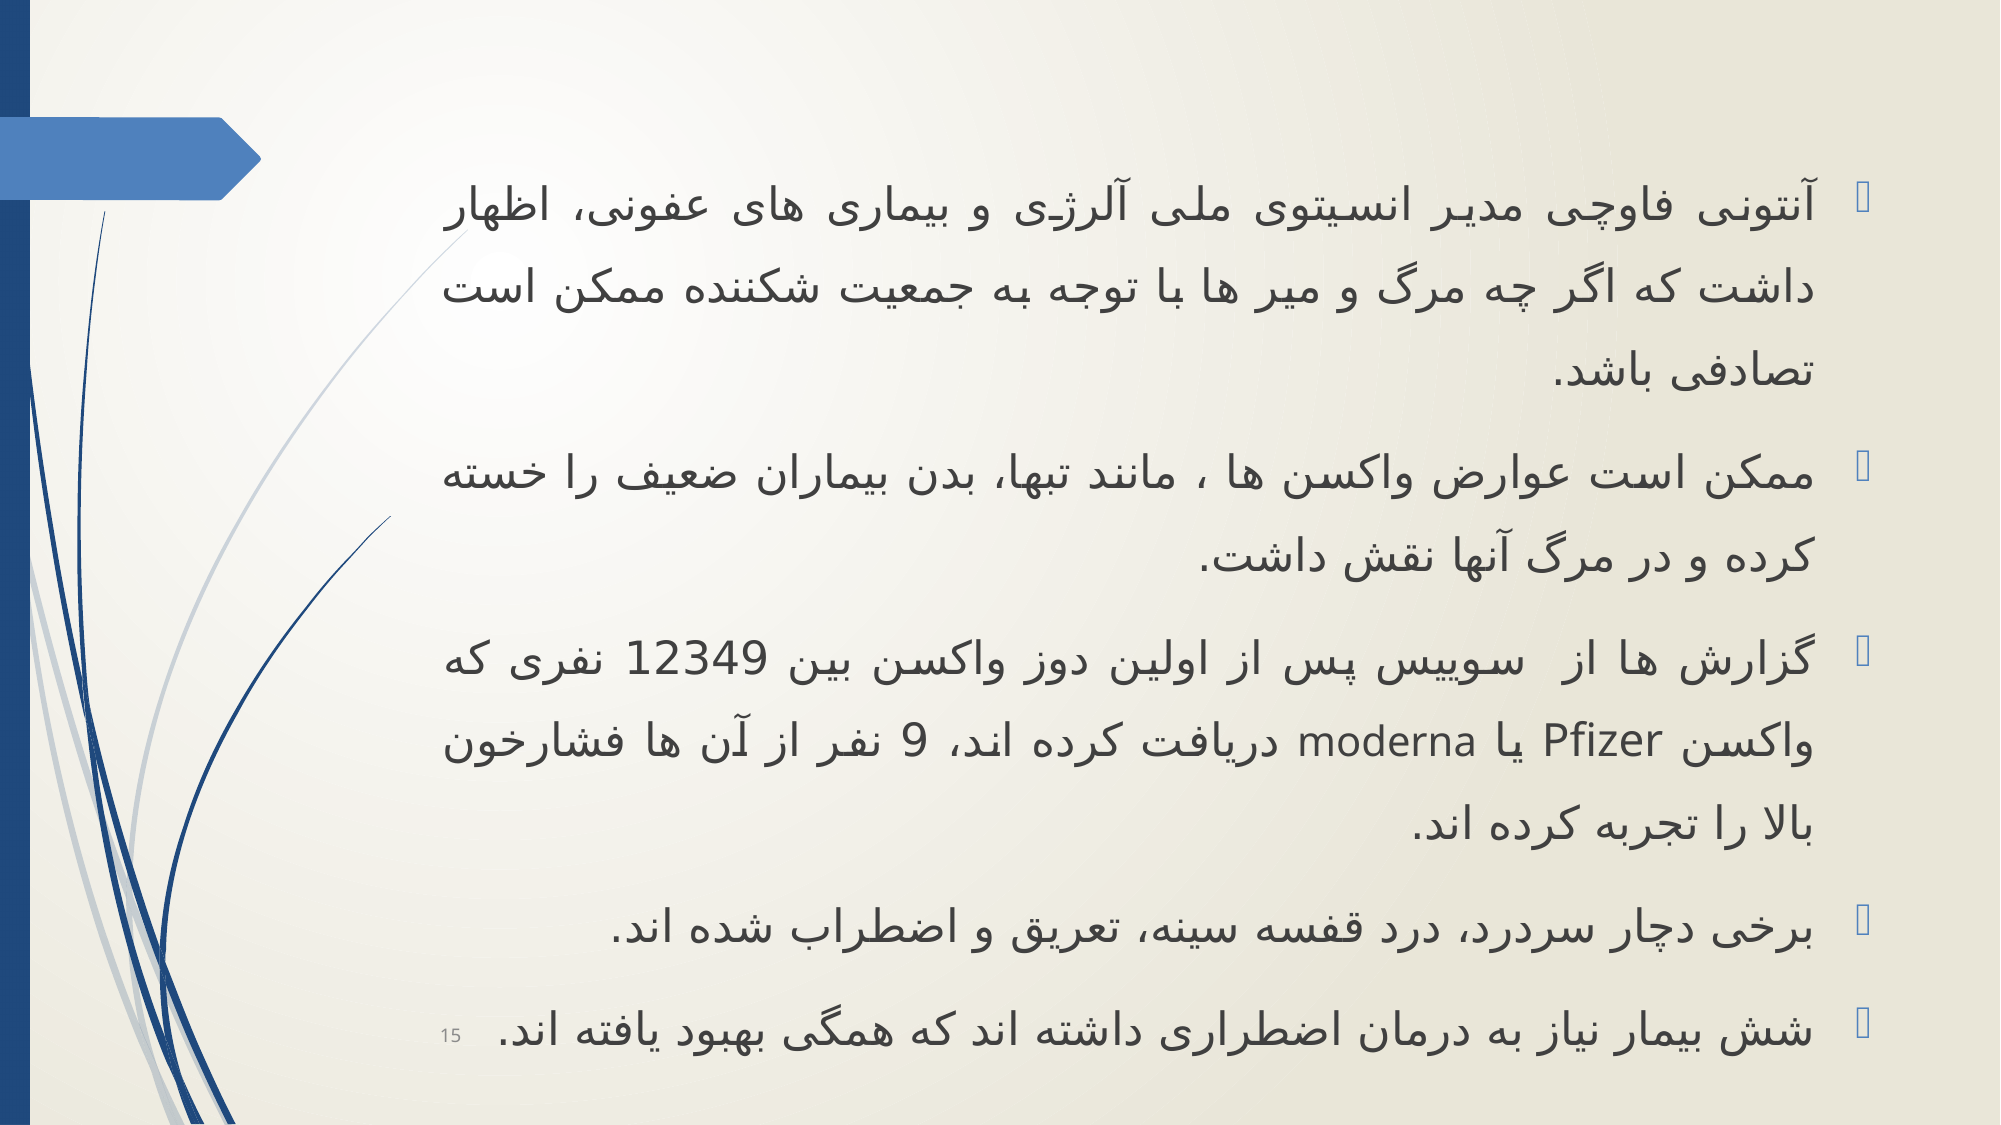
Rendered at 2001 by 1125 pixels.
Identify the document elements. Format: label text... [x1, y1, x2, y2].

list آنتونی فاوچی مدیر انسیتوی ملی آلرژی و بیماری های عفونی، اظهار داشت که اگر چه مرگ و میر ها با توجه به جمعیت شکننده ممکن است تصادفی باشد. ممکن است عوارض واکسن ها ، مانند تبها، بدن بیماران ضعیف را خسته کرده و در مرگ آنها نقش داشت. گزارش ها از سوییس پس از اولین دوز واکسن بین 12349 نفری که واکسن Pfizer یا moderna دریافت کرده اند، 9 نفر از آن ها فشارخون بالا را تجربه کرده اند. برخی دچار سردرد، درد قفسه سینه، تعریق و اضطراب شده اند. شش بیمار نیاز به درمان اضطراری داشته اند که همگی بهبود یافته اند. [424, 139, 1888, 970]
footer 15 [424, 1006, 1675, 1067]
